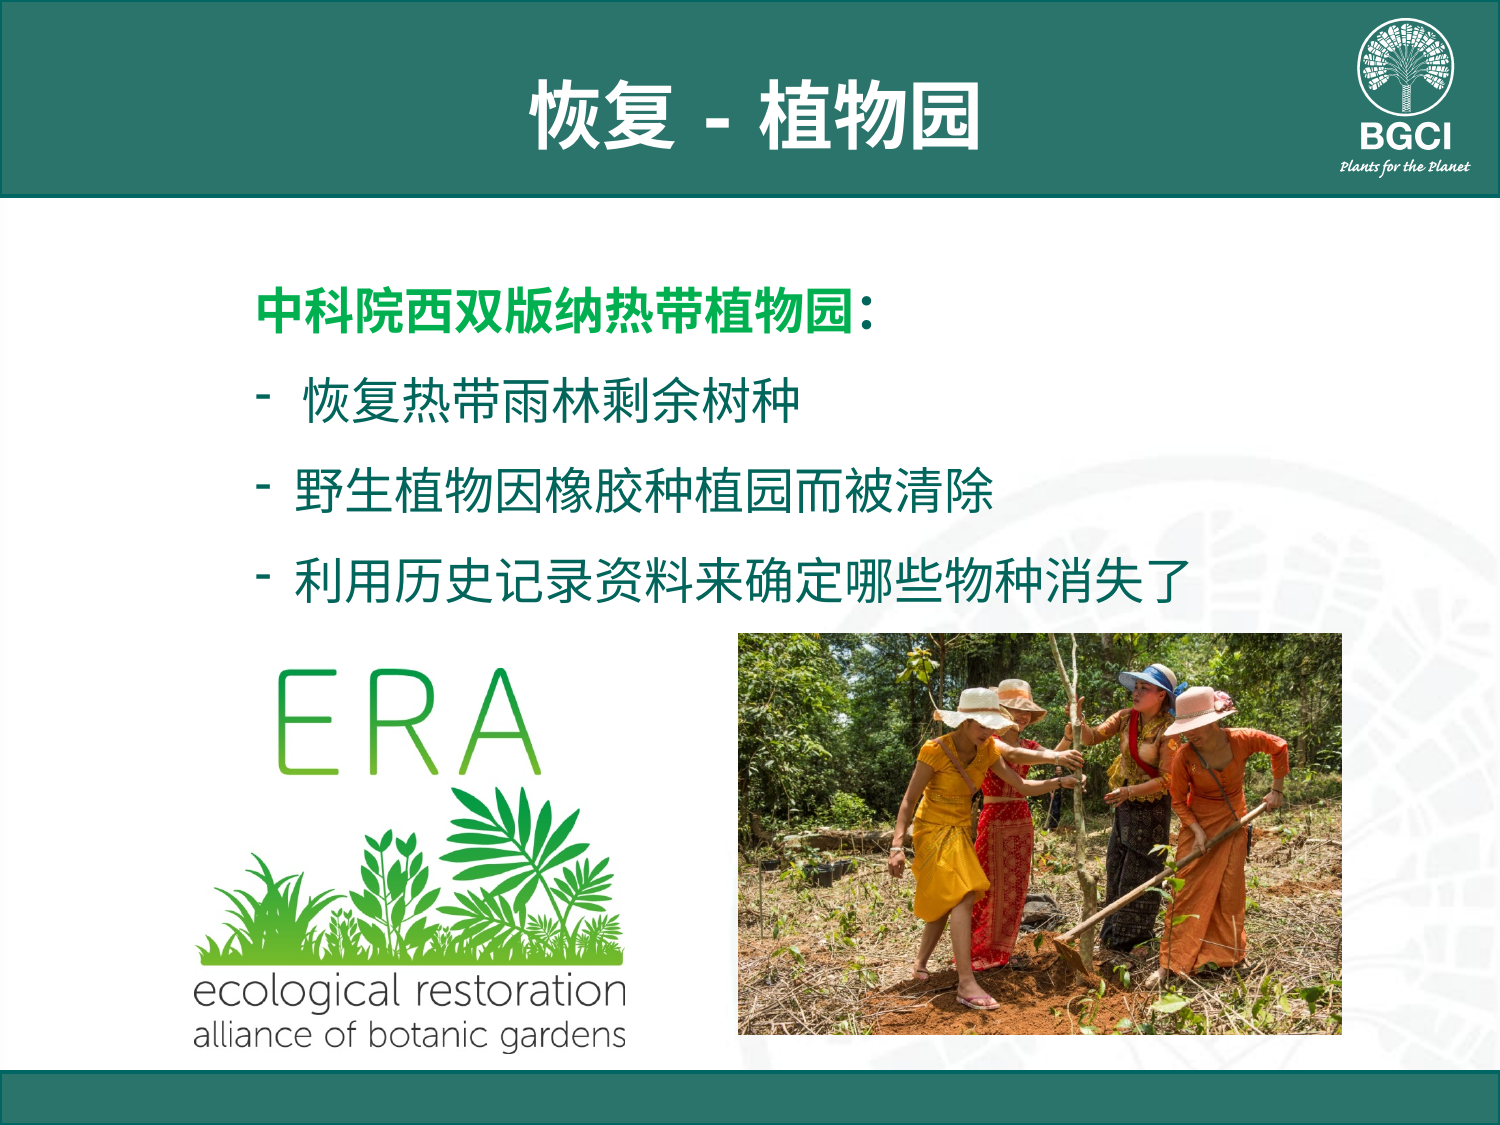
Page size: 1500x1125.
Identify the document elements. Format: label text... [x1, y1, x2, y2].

title 恢复-植物园 [312, 42, 1199, 185]
picture [0, 198, 1500, 1070]
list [194, 668, 626, 1054]
picture [1340, 18, 1471, 178]
text_box 中科院西双版纳热带植物园： 恢复热带雨林剩余树种 野生植物因橡胶种植园而被清除 利用历史记录资料来确定哪些物种消失了 [240, 242, 1317, 617]
